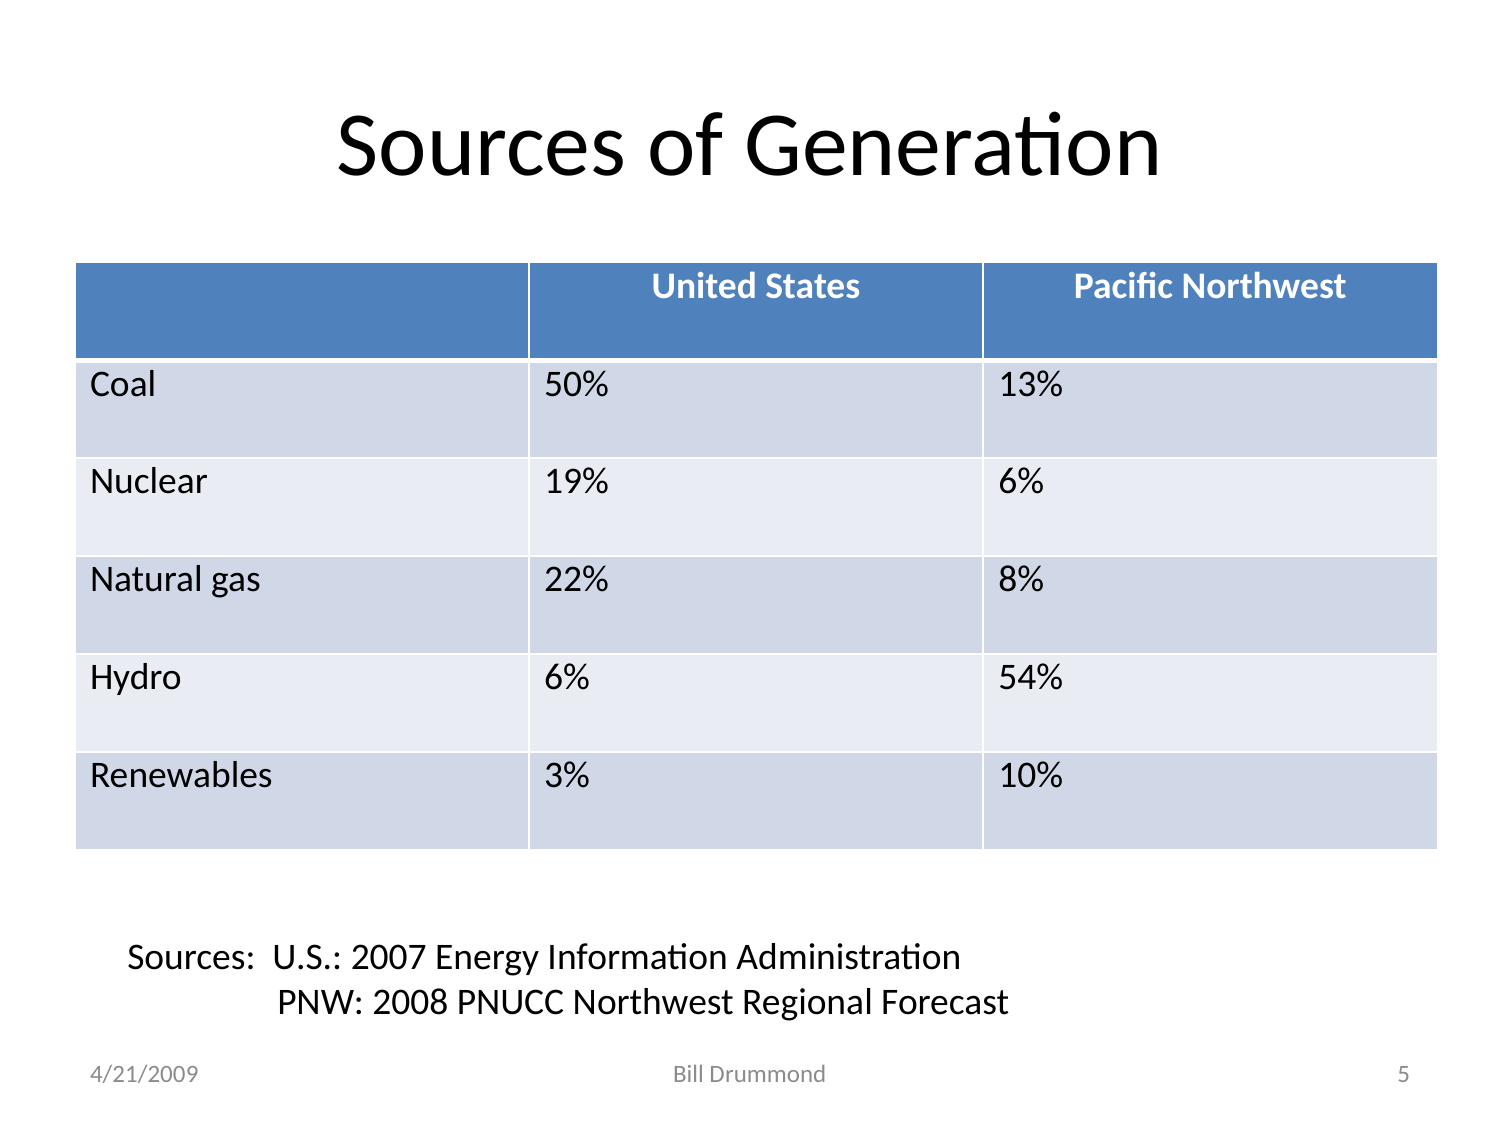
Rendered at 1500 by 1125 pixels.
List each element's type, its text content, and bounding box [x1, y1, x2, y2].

title Sources of Generation [75, 45, 1425, 233]
table_cell 50% [530, 363, 982, 457]
table_cell Renewables [76, 753, 528, 849]
table_header Pacific Northwest [984, 263, 1437, 358]
table_cell 10% [984, 753, 1437, 849]
table_header [76, 263, 528, 358]
footer Bill Drummond [512, 1042, 988, 1103]
table_cell 8% [984, 557, 1437, 653]
table_header United States [530, 263, 982, 358]
table_cell 13% [984, 363, 1437, 457]
table_cell 19% [530, 459, 982, 555]
table_cell 54% [984, 655, 1437, 751]
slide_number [75, 1042, 425, 1103]
table_cell 6% [984, 459, 1437, 555]
slide_number 5 [1074, 1042, 1425, 1103]
table_cell Coal [76, 363, 528, 457]
text_box Sources: U.S.: 2007 Energy Information Administration PNW: 2008 PNUCC Northwest Regional Forecast [112, 924, 1200, 1030]
table_cell 3% [530, 753, 982, 849]
table_cell Natural gas [76, 557, 528, 653]
table_cell 22% [530, 557, 982, 653]
table_cell Hydro [76, 655, 528, 751]
table_cell 6% [530, 655, 982, 751]
table_cell Nuclear [76, 459, 528, 555]
